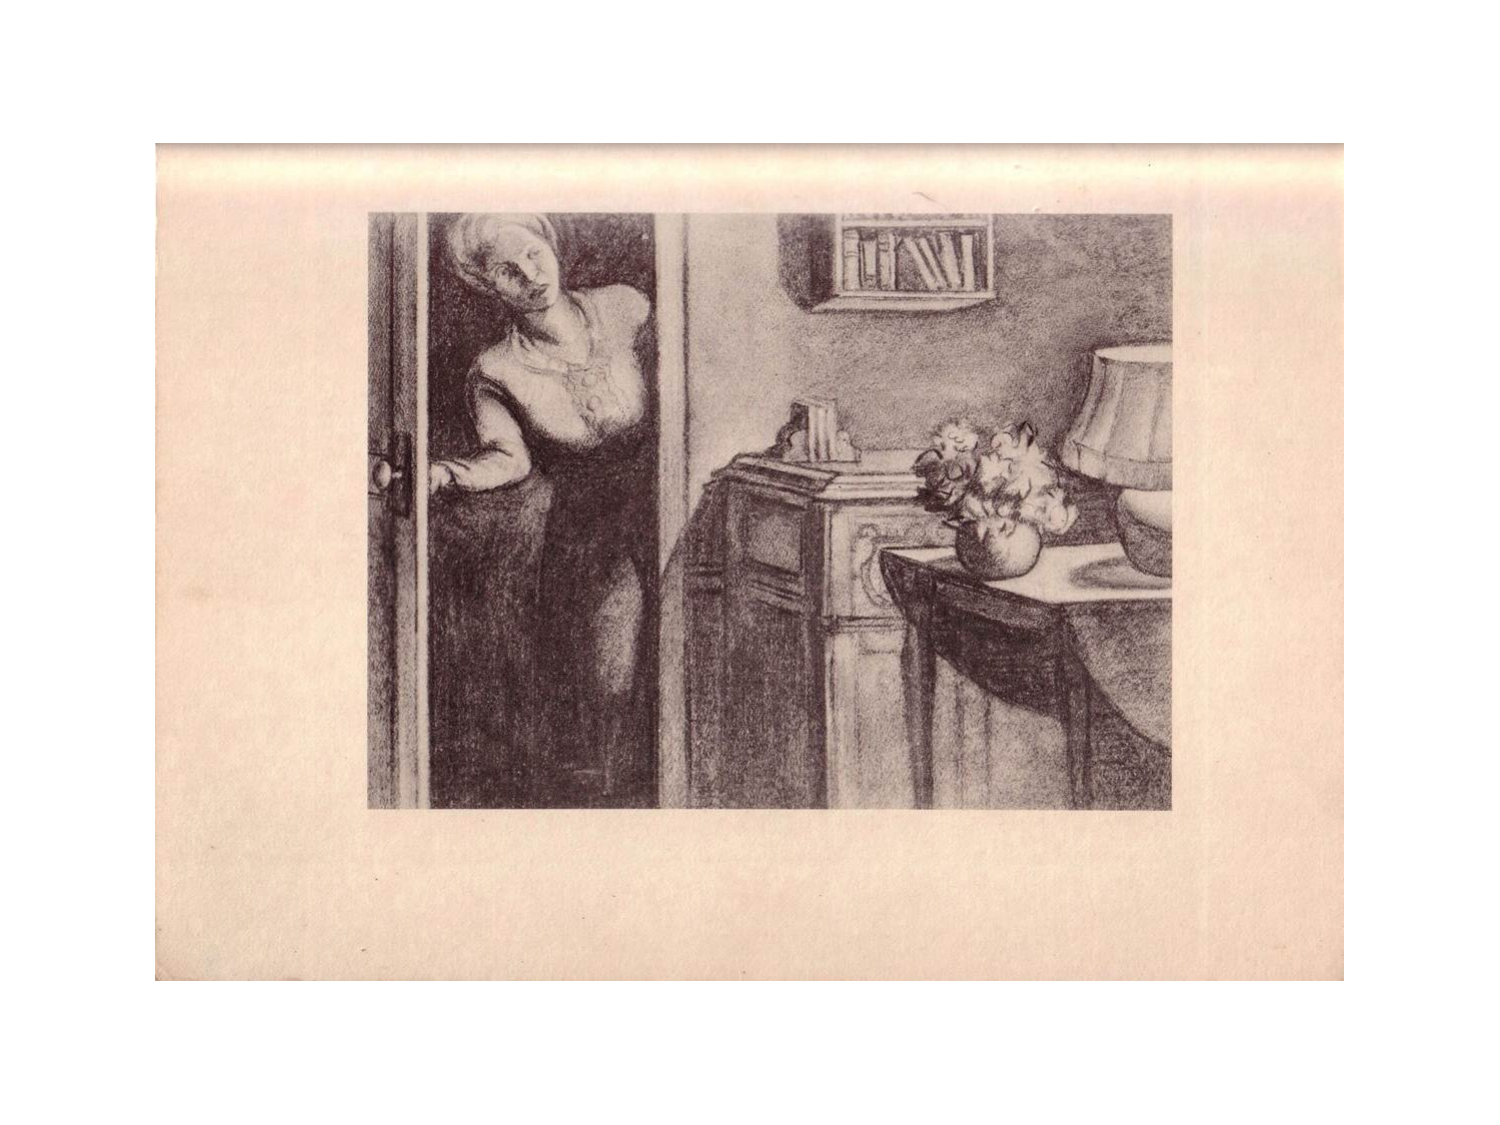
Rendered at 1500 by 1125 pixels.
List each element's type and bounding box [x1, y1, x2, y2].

picture [155, 143, 1345, 982]
